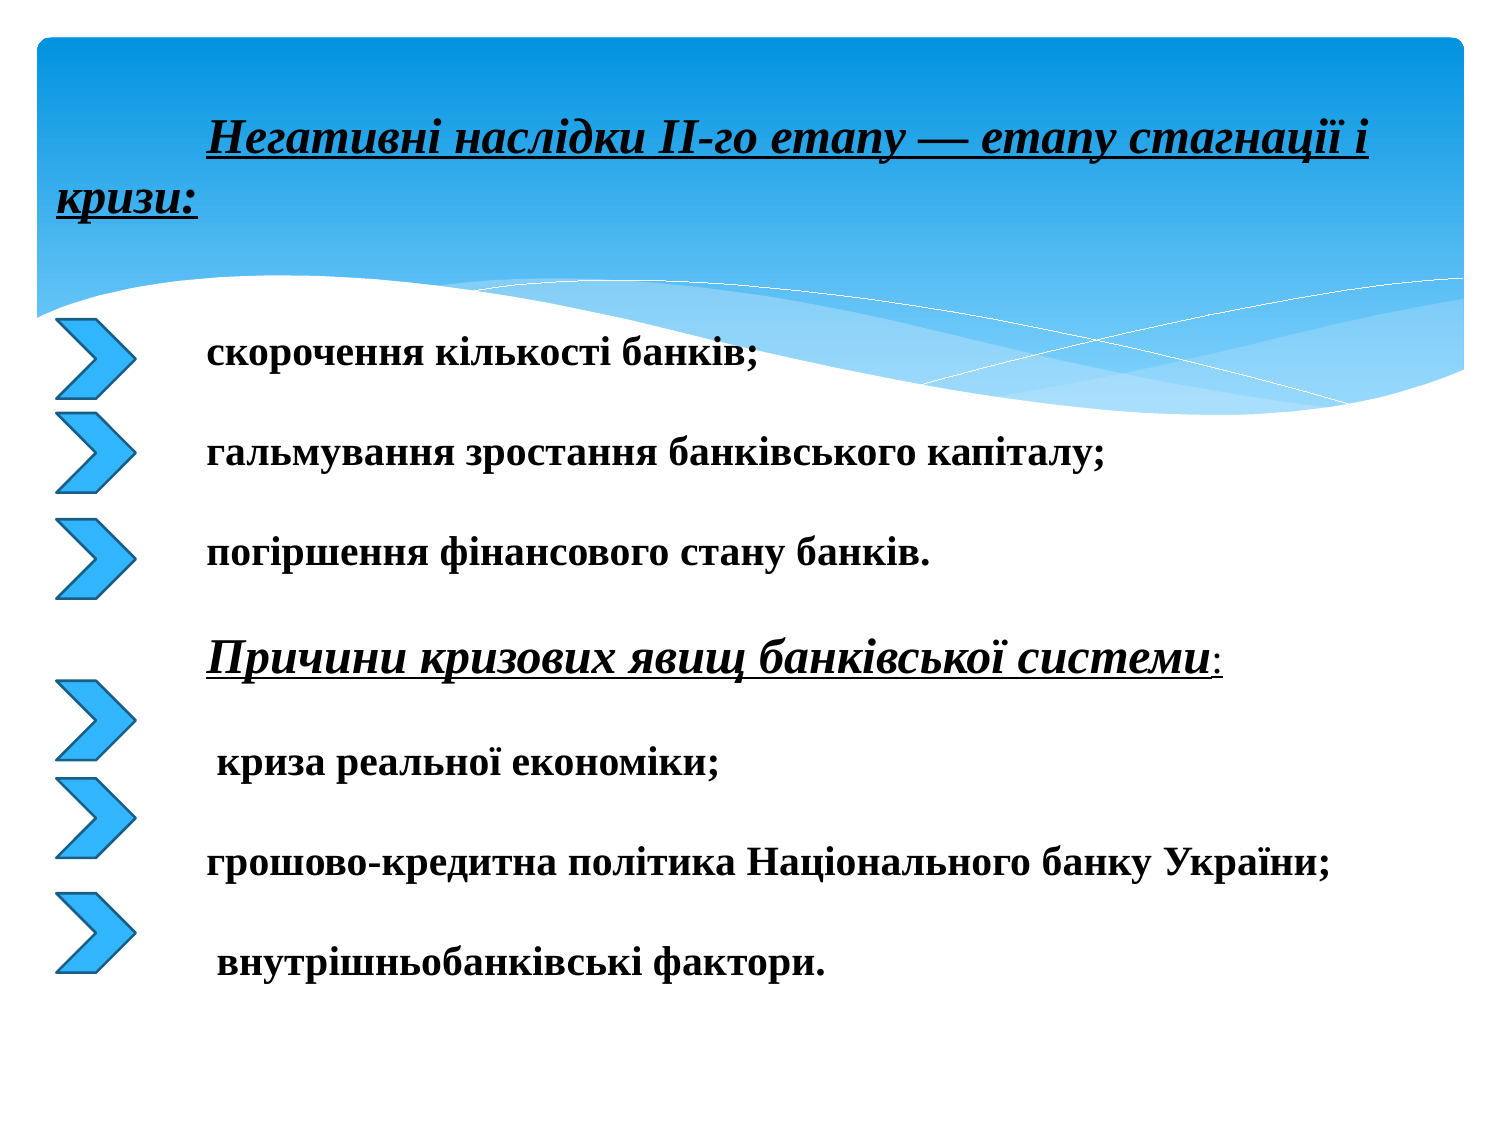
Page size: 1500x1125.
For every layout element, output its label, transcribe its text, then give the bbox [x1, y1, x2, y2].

text_box [55, 411, 137, 494]
title Негативні наслідки ІІ-го етапу — етапу стагнації і кризи: скорочення кількості банків; гальмування зростання банківського капіталу; погіршення фінансового стану банків. Причини кризових явищ банківської системи: криза реальної економіки; грошово-кредитна політика Національного банку України; внутрішньобанківські фактори. [40, 54, 1460, 1083]
text_box [55, 777, 137, 860]
text_box [55, 679, 137, 762]
text_box [55, 891, 137, 974]
text_box [55, 517, 137, 600]
text_box [55, 317, 137, 400]
